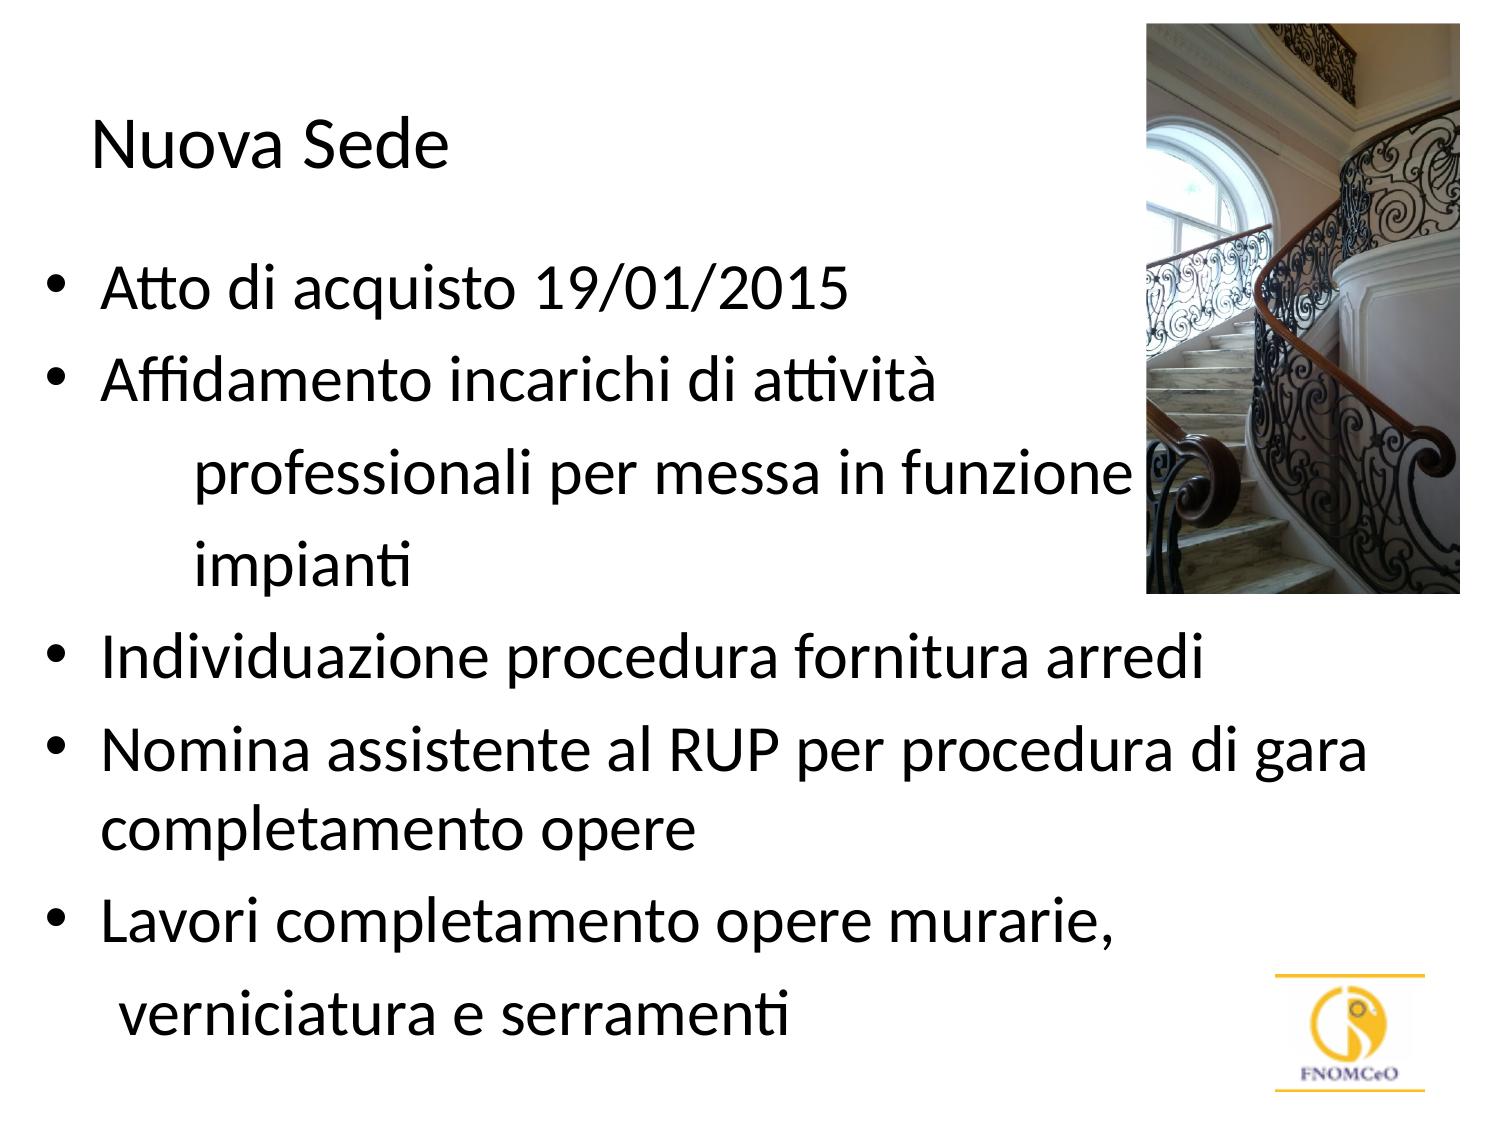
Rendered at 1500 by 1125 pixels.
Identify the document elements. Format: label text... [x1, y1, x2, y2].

title Nuova Sede [75, 45, 609, 233]
list Atto di acquisto 19/01/2015 Affidamento incarichi di attività professionali per messa in funzione impianti Individuazione procedura fornitura arredi Nomina assistente al RUP per procedura di gara completamento opere Lavori completamento opere murarie, verniciatura e serramenti [29, 235, 1425, 1065]
picture [1274, 974, 1426, 1092]
picture [1017, 24, 1500, 594]
